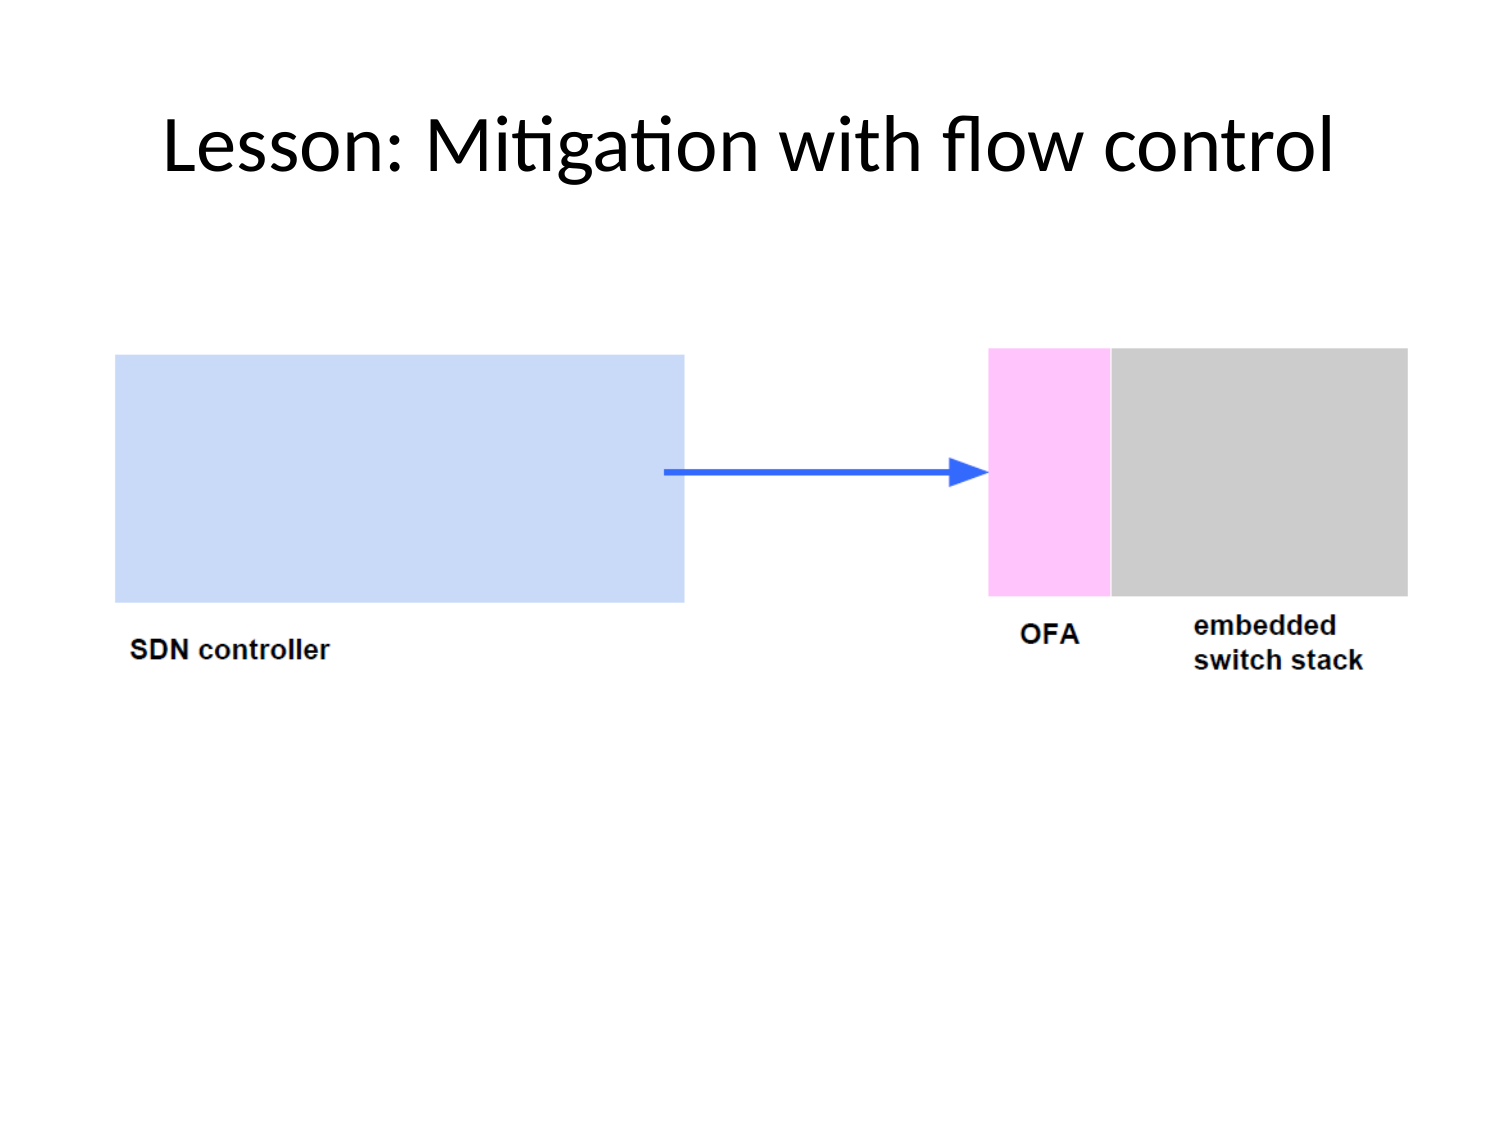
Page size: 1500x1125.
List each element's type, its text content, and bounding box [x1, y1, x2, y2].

picture [87, 324, 1458, 726]
title Lesson: Mitigation with flow control [75, 45, 1425, 233]
